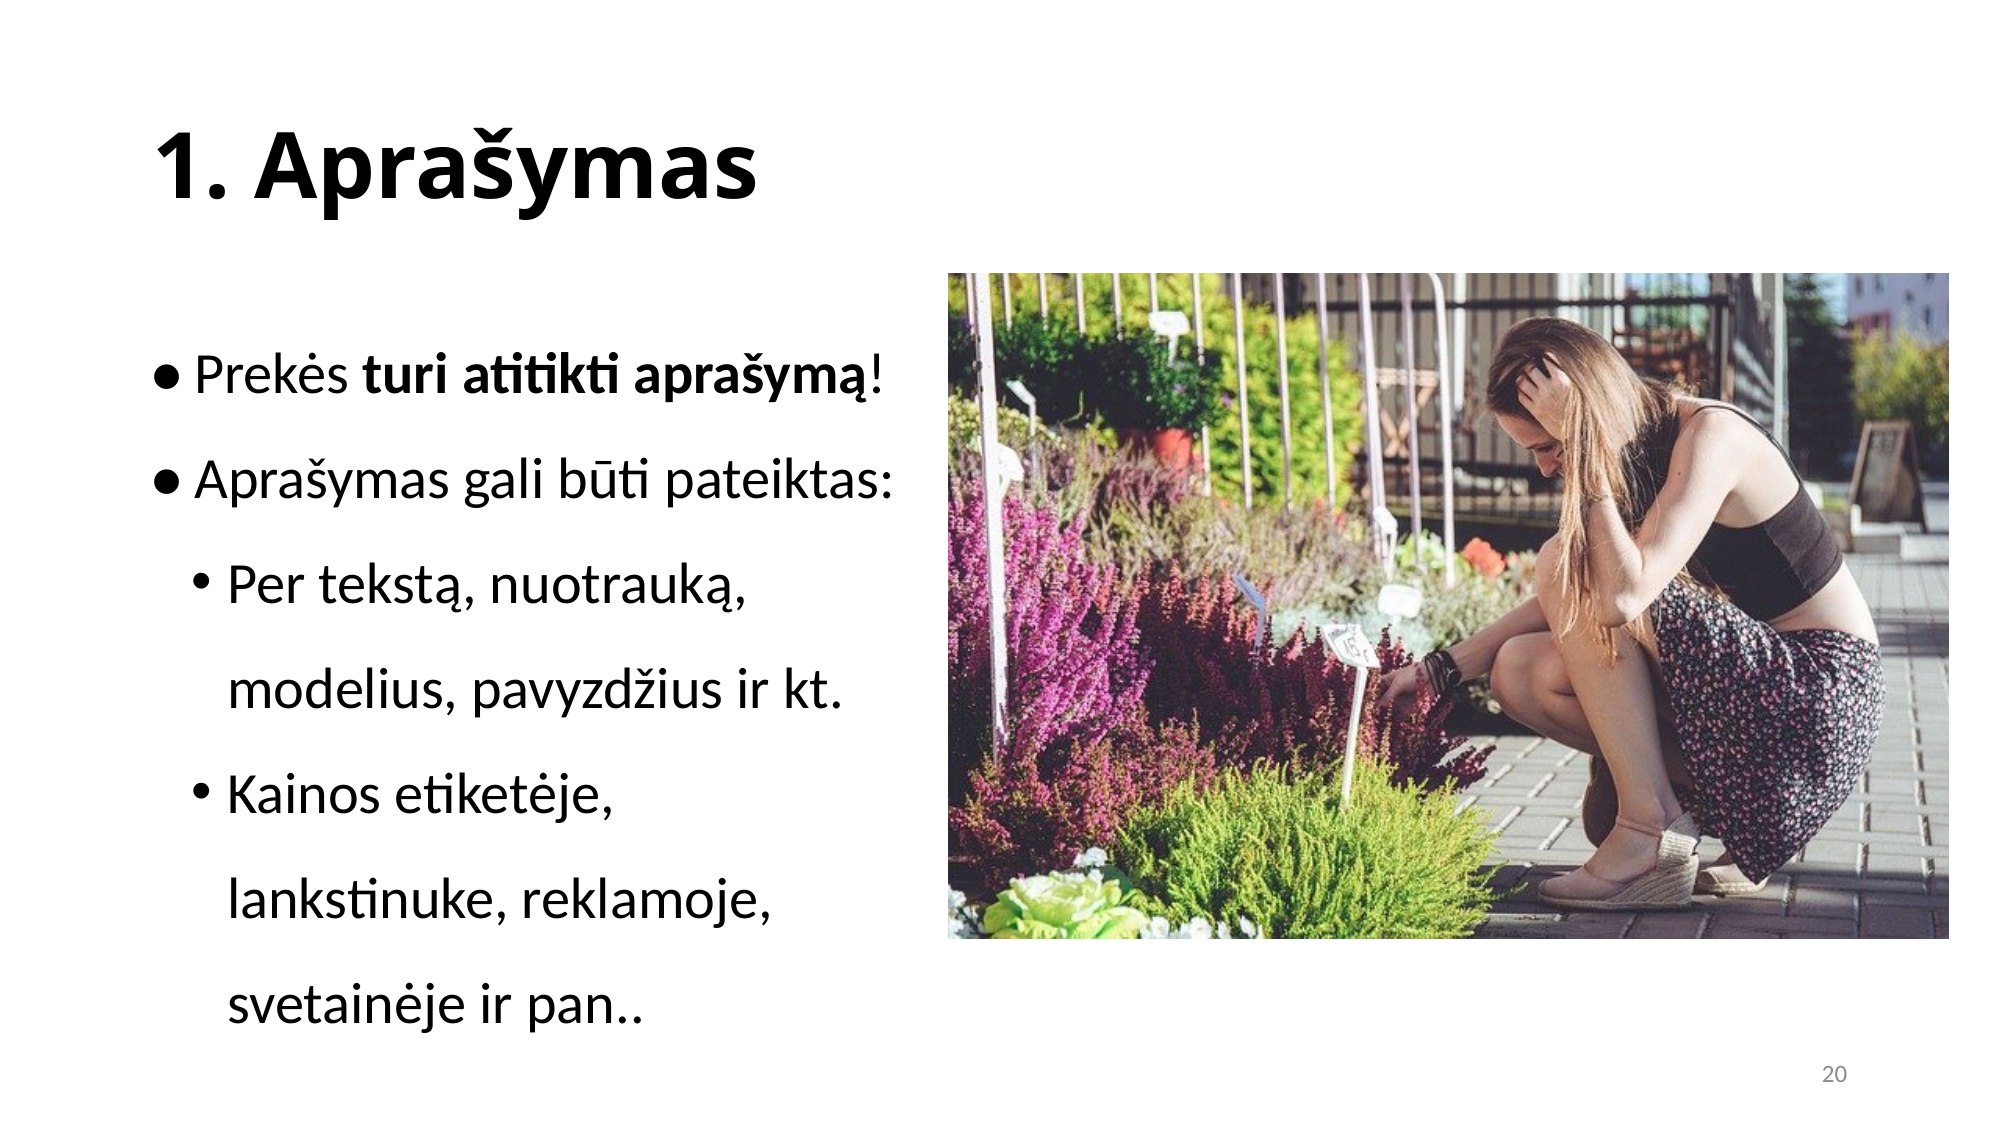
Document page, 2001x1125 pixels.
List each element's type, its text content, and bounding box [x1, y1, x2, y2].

text_box 20 [1412, 1042, 1863, 1103]
picture [948, 273, 1949, 939]
text_box 1. Aprašymas [137, 59, 1863, 277]
text_box • Prekės turi atitikti aprašymą! • Aprašymas gali būti pateiktas: Per tekstą, nuotrauką, modelius, pavyzdžius ir kt. Kainos etiketėje, lankstinuke, reklamoje, svetainėje ir pan.. [137, 292, 916, 1034]
